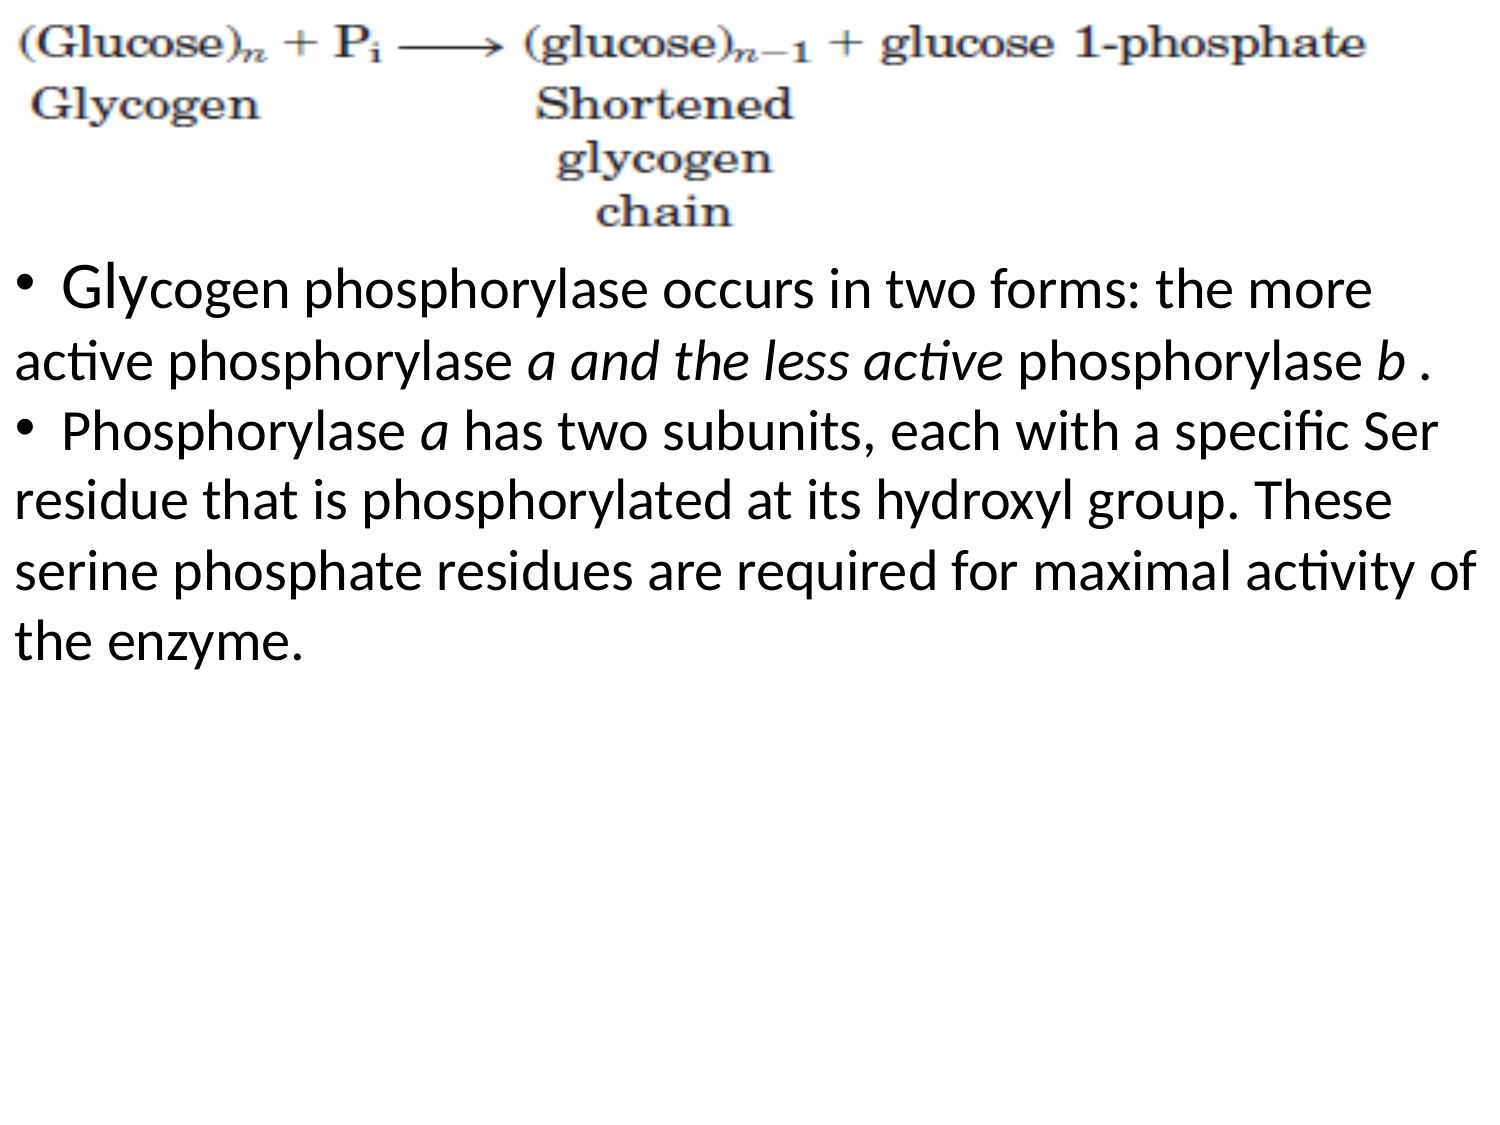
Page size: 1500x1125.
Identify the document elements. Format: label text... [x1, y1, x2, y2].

text_box Glycogen phosphorylase occurs in two forms: the more active phosphorylase a and the less active phosphorylase b . Phosphorylase a has two subunits, each with a specific Ser residue that is phosphorylated at its hydroxyl group. These serine phosphate residues are required for maximal activity of the enzyme. [0, 234, 1500, 679]
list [0, 23, 1466, 247]
